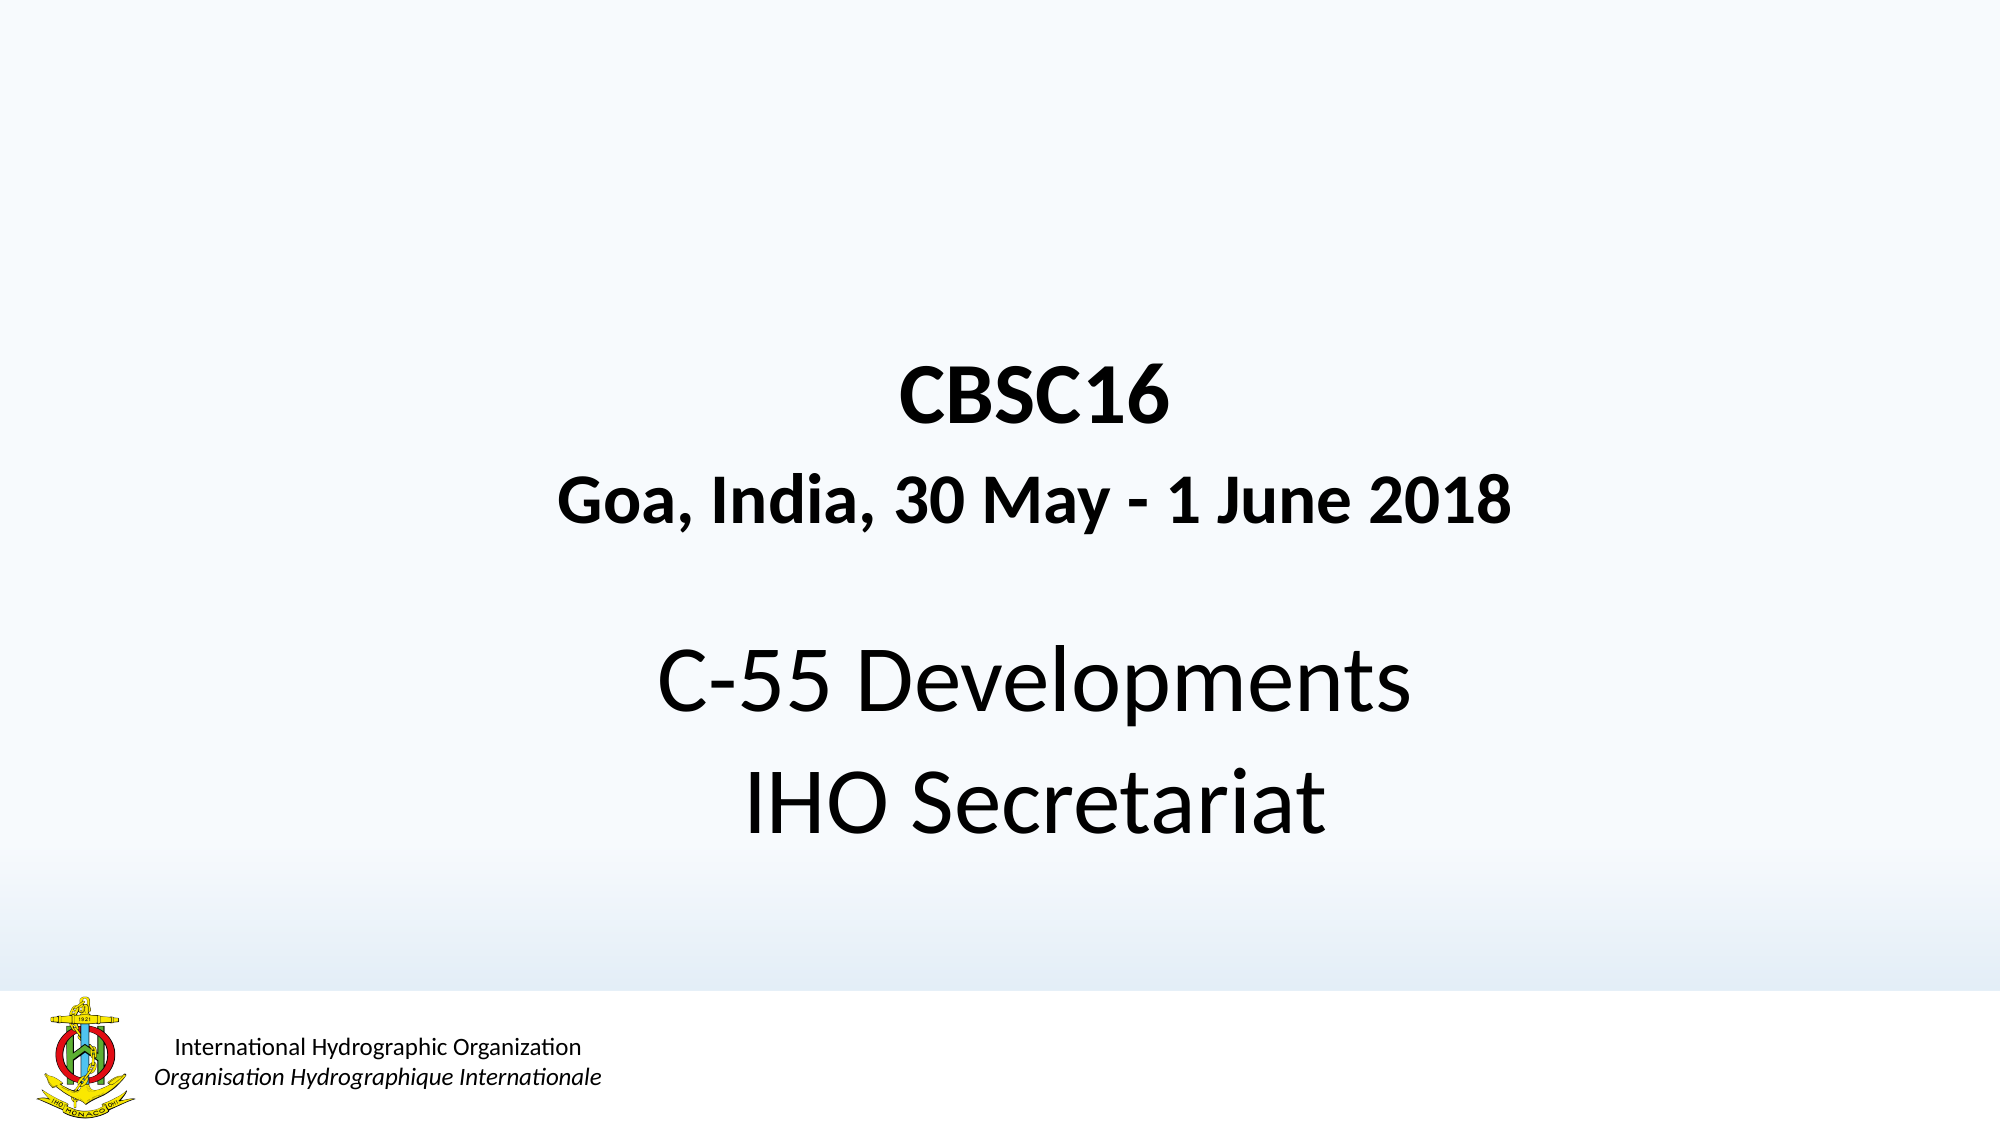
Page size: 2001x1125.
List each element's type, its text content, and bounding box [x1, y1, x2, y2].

subtitle CBSC16 Goa, India, 30 May - 1 June 2018 C-55 Developments IHO Secretariat [135, 340, 1936, 867]
picture [28, 992, 140, 1125]
